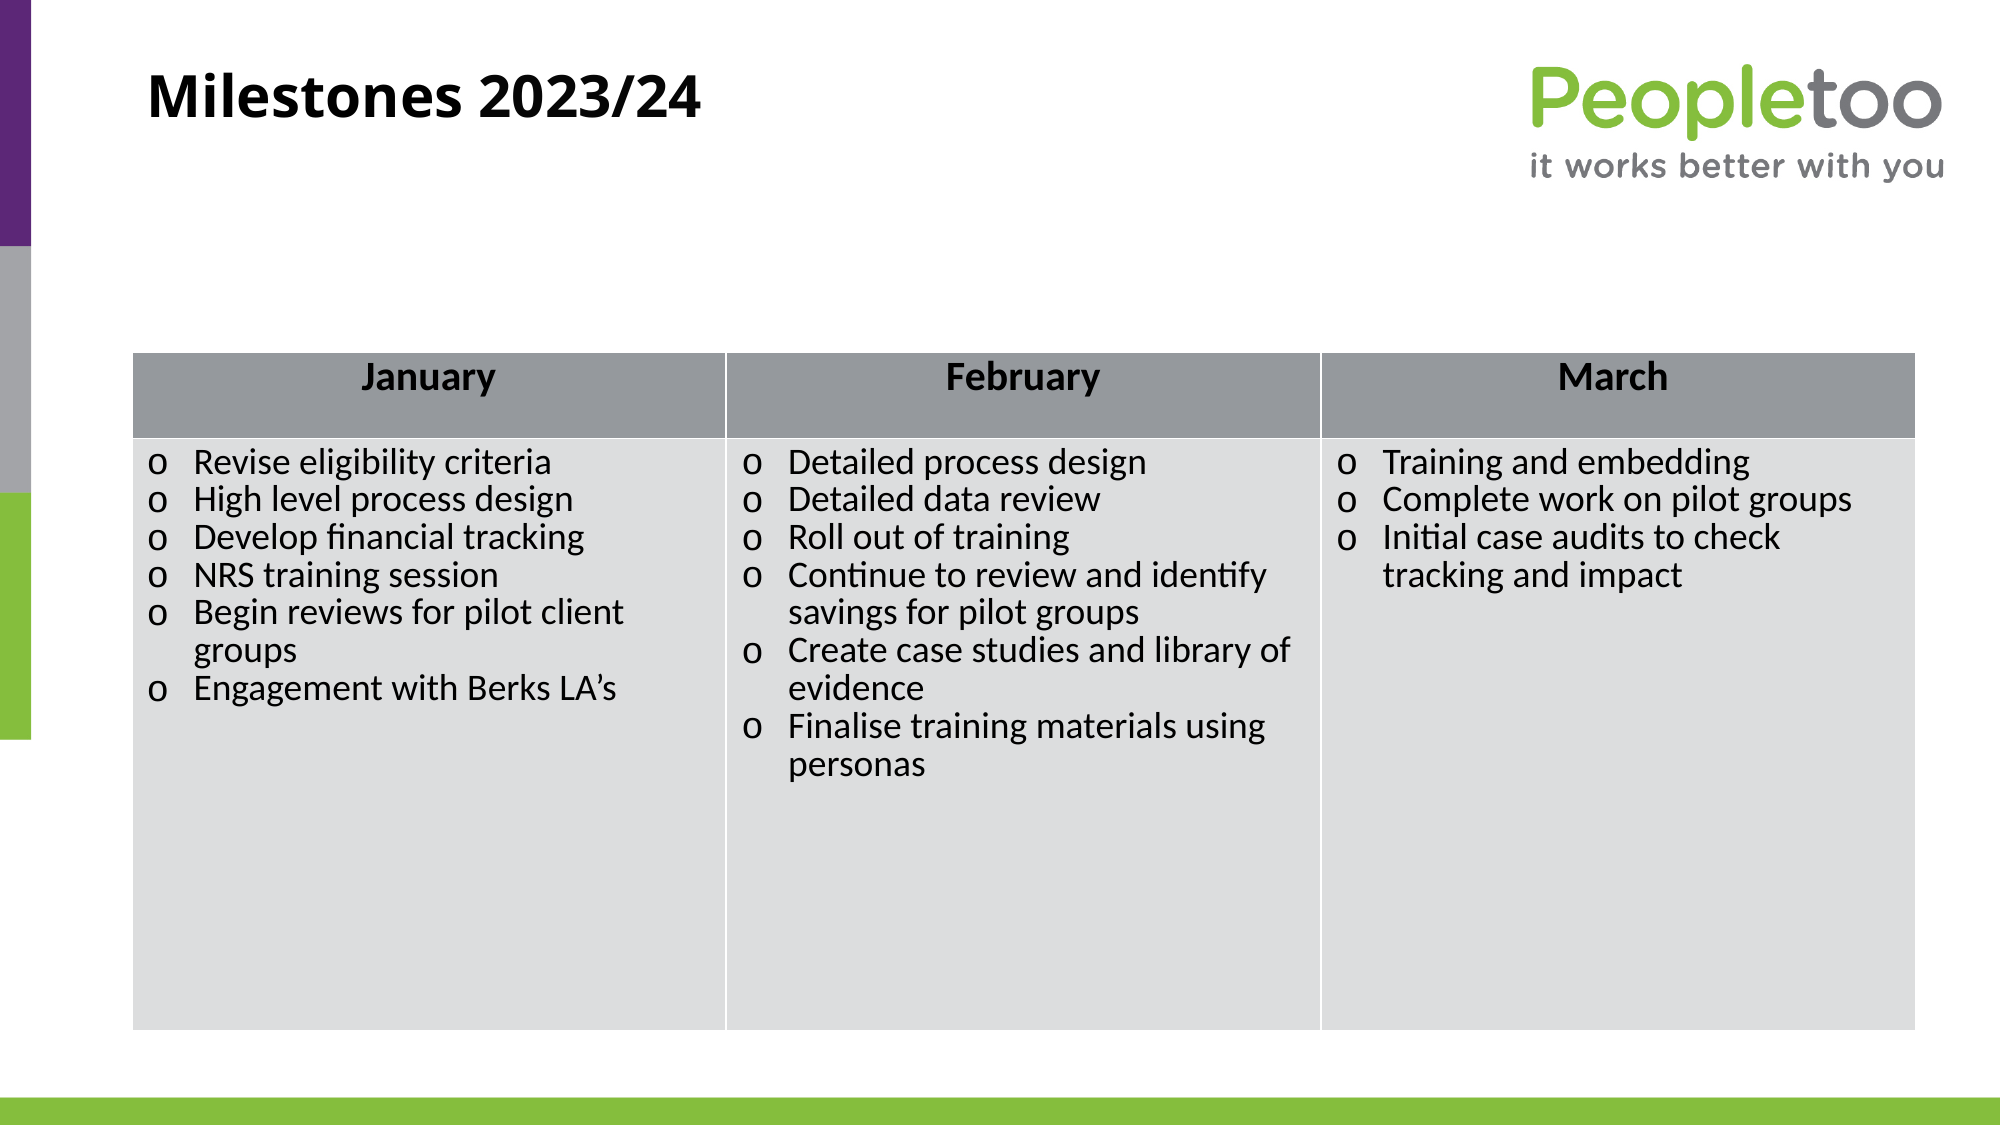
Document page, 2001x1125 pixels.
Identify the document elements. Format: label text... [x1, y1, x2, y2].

table_header February [727, 353, 1320, 438]
picture [0, 0, 2000, 1125]
table_header March [1322, 353, 1915, 438]
title Milestones 2023/24 [131, 59, 1499, 207]
table_cell Training and embedding Complete work on pilot groups Initial case audits to check tracking and impact [1322, 439, 1915, 1030]
table_cell Detailed process design Detailed data review Roll out of training Continue to review and identify savings for pilot groups Create case studies and library of evidence Finalise training materials using personas [727, 439, 1320, 1030]
table_cell Revise eligibility criteria High level process design Develop financial tracking NRS training session Begin reviews for pilot client groups Engagement with Berks LA’s [133, 439, 725, 1030]
table_header January [133, 353, 725, 438]
